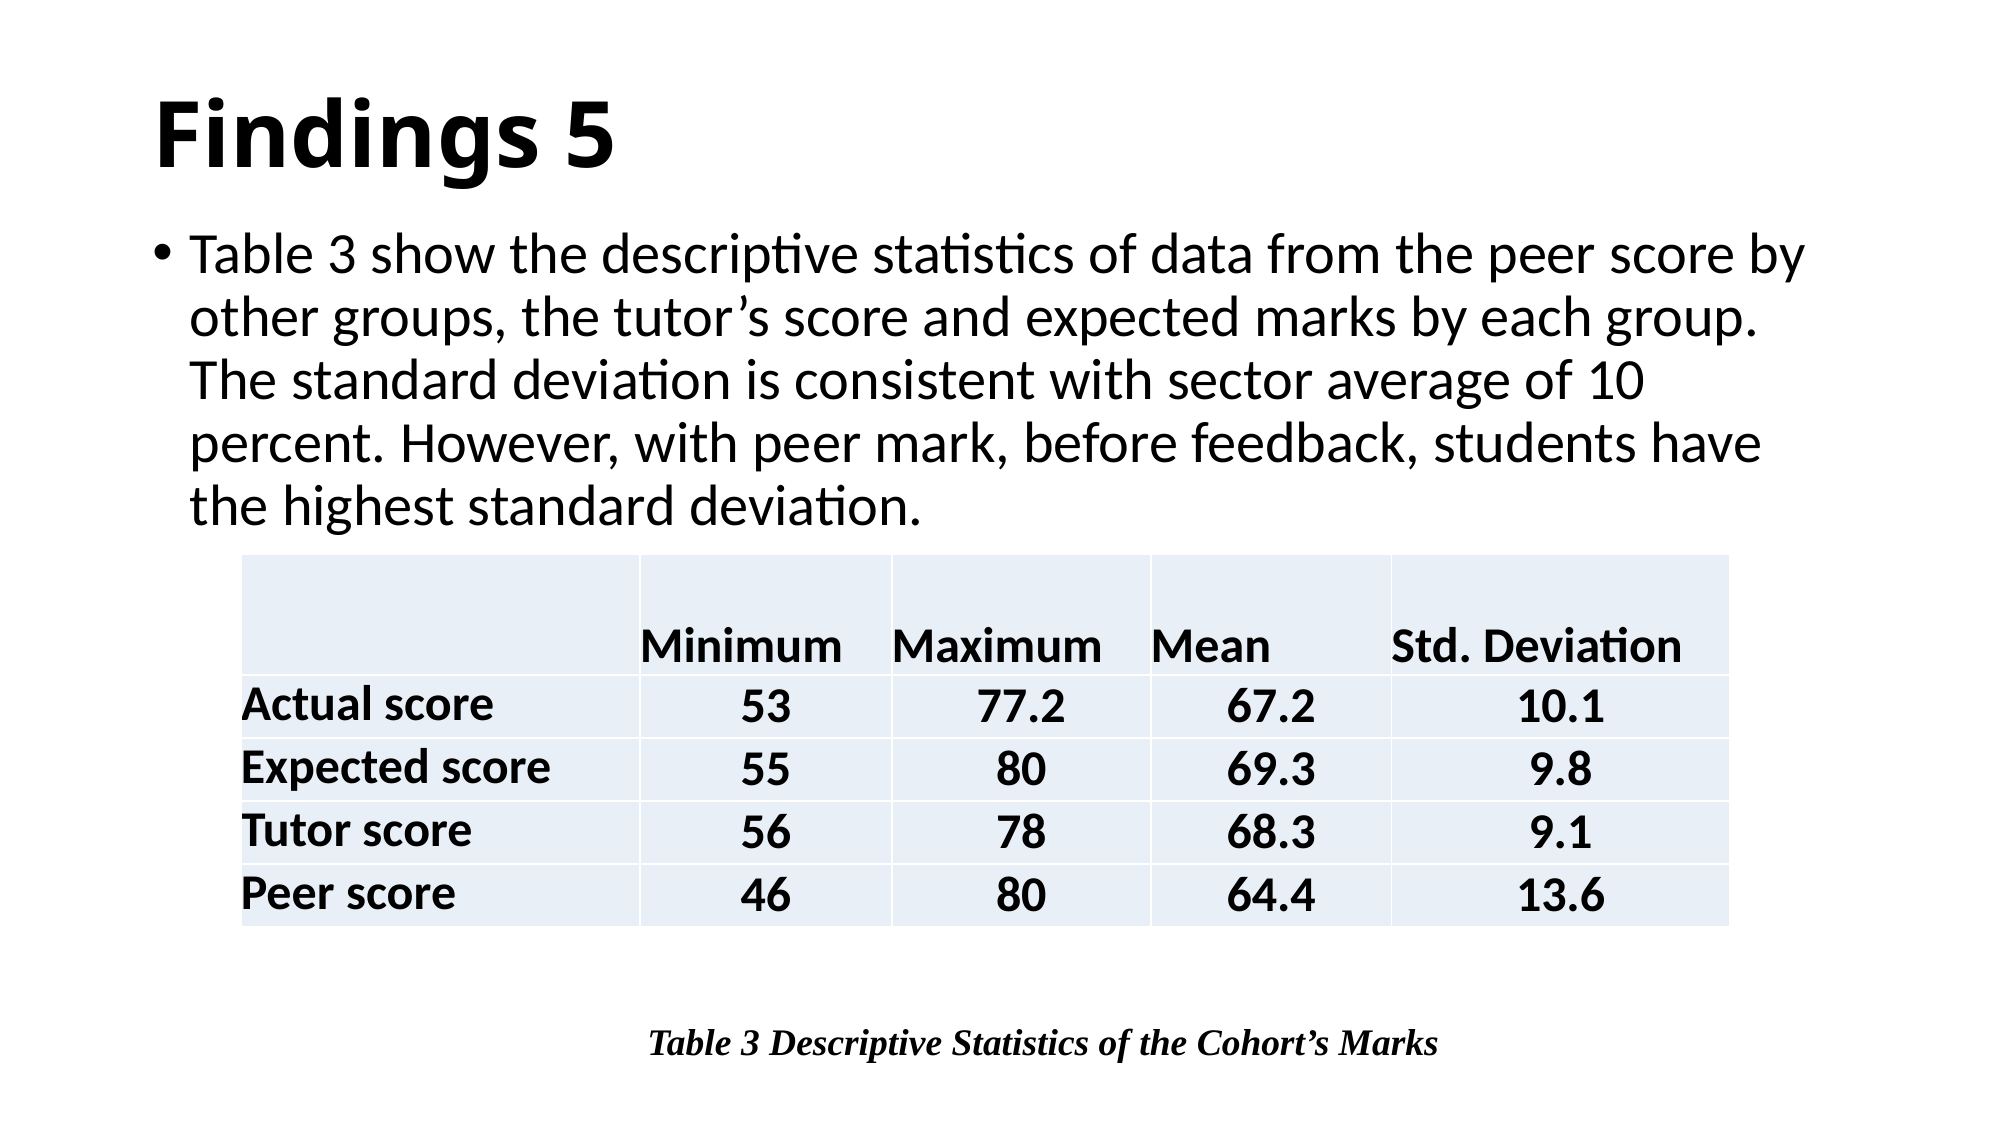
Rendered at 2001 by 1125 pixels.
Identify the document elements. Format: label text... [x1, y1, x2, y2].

table_header Minimum [641, 555, 891, 674]
table_cell 55 [641, 739, 891, 800]
title Findings 5 [137, 59, 1863, 215]
text_box Table 3 Descriptive Statistics of the Cohort’s Marks [537, 1010, 1550, 1071]
table_cell 9.8 [1392, 739, 1729, 800]
table_cell 80 [893, 865, 1150, 926]
table_cell 9.1 [1392, 802, 1729, 863]
table_cell 64.4 [1152, 865, 1391, 926]
table_header Maximum [893, 555, 1150, 674]
table_header Std. Deviation [1392, 555, 1729, 674]
table_cell Tutor score [242, 802, 639, 863]
table_cell 68.3 [1152, 802, 1391, 863]
table_cell 67.2 [1152, 676, 1391, 737]
table_cell 13.6 [1392, 865, 1729, 926]
table_cell 56 [641, 802, 891, 863]
table_cell 69.3 [1152, 739, 1391, 800]
table_cell 80 [893, 739, 1150, 800]
list Table 3 show the descriptive statistics of data from the peer score by other groups, the tutor’s score and expected marks by each group. The standard deviation is consistent with sector average of 10 percent. However, with peer mark, before feedback, students have the highest standard deviation. [137, 215, 1863, 1125]
table_cell Actual score [242, 676, 639, 737]
table_cell Peer score [242, 865, 639, 926]
table_cell Expected score [242, 739, 639, 800]
table_cell 53 [641, 676, 891, 737]
table_cell 10.1 [1392, 676, 1729, 737]
table_header Mean [1152, 555, 1391, 674]
table_cell 77.2 [893, 676, 1150, 737]
table_header [242, 555, 639, 674]
table_cell 78 [893, 802, 1150, 863]
table_cell 46 [641, 865, 891, 926]
